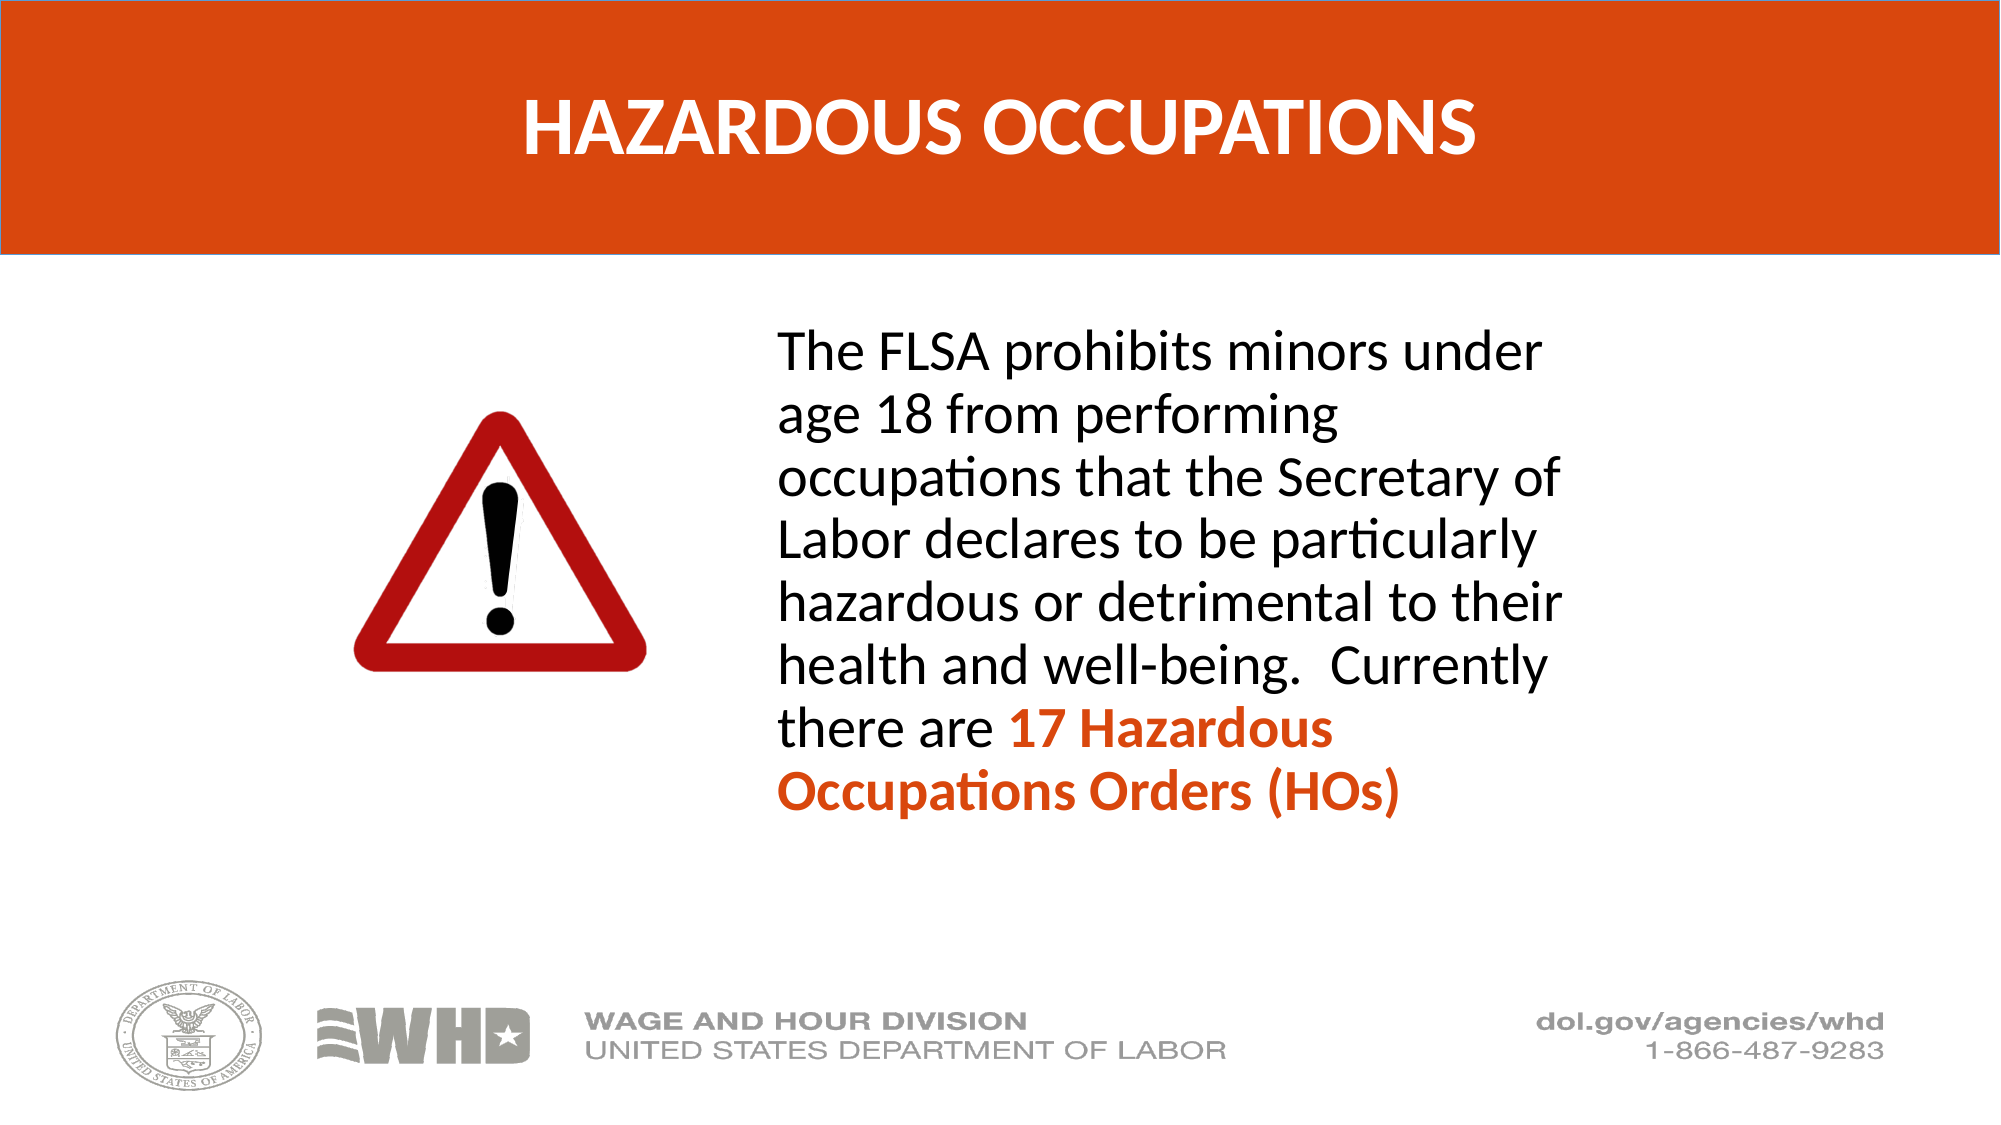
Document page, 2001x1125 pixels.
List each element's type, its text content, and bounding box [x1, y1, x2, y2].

list The FLSA prohibits minors under age 18 from performing occupations that the Secretary of Labor declares to be particularly hazardous or detrimental to their health and well-being. Currently there are 17 Hazardous Occupations Orders (HOs) [725, 312, 1650, 900]
title HAZARDOUS OCCUPATIONS [249, 0, 1750, 256]
picture [274, 316, 725, 767]
picture [115, 980, 1885, 1091]
